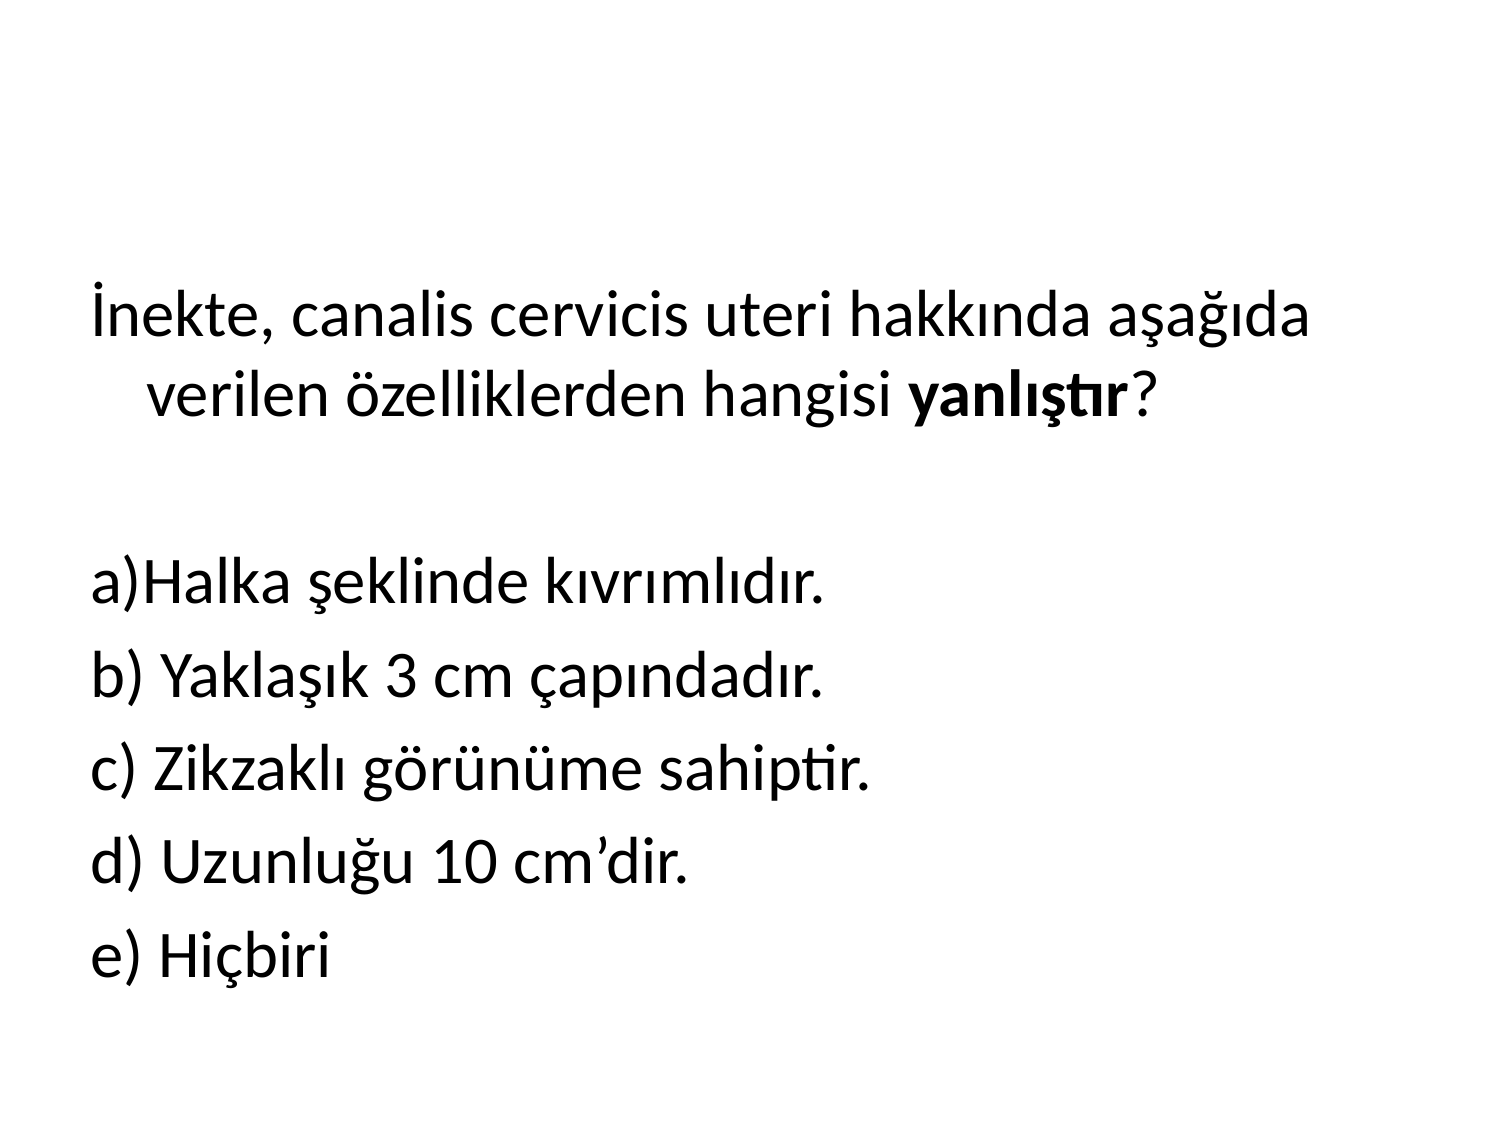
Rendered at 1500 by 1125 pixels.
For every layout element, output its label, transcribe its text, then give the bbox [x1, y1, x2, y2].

list İnekte, canalis cervicis uteri hakkında aşağıda verilen özelliklerden hangisi yanlıştır? a)Halka şeklinde kıvrımlıdır. b) Yaklaşık 3 cm çapındadır. c) Zikzaklı görünüme sahiptir. d) Uzunluğu 10 cm’dir. e) Hiçbiri [75, 262, 1425, 1005]
